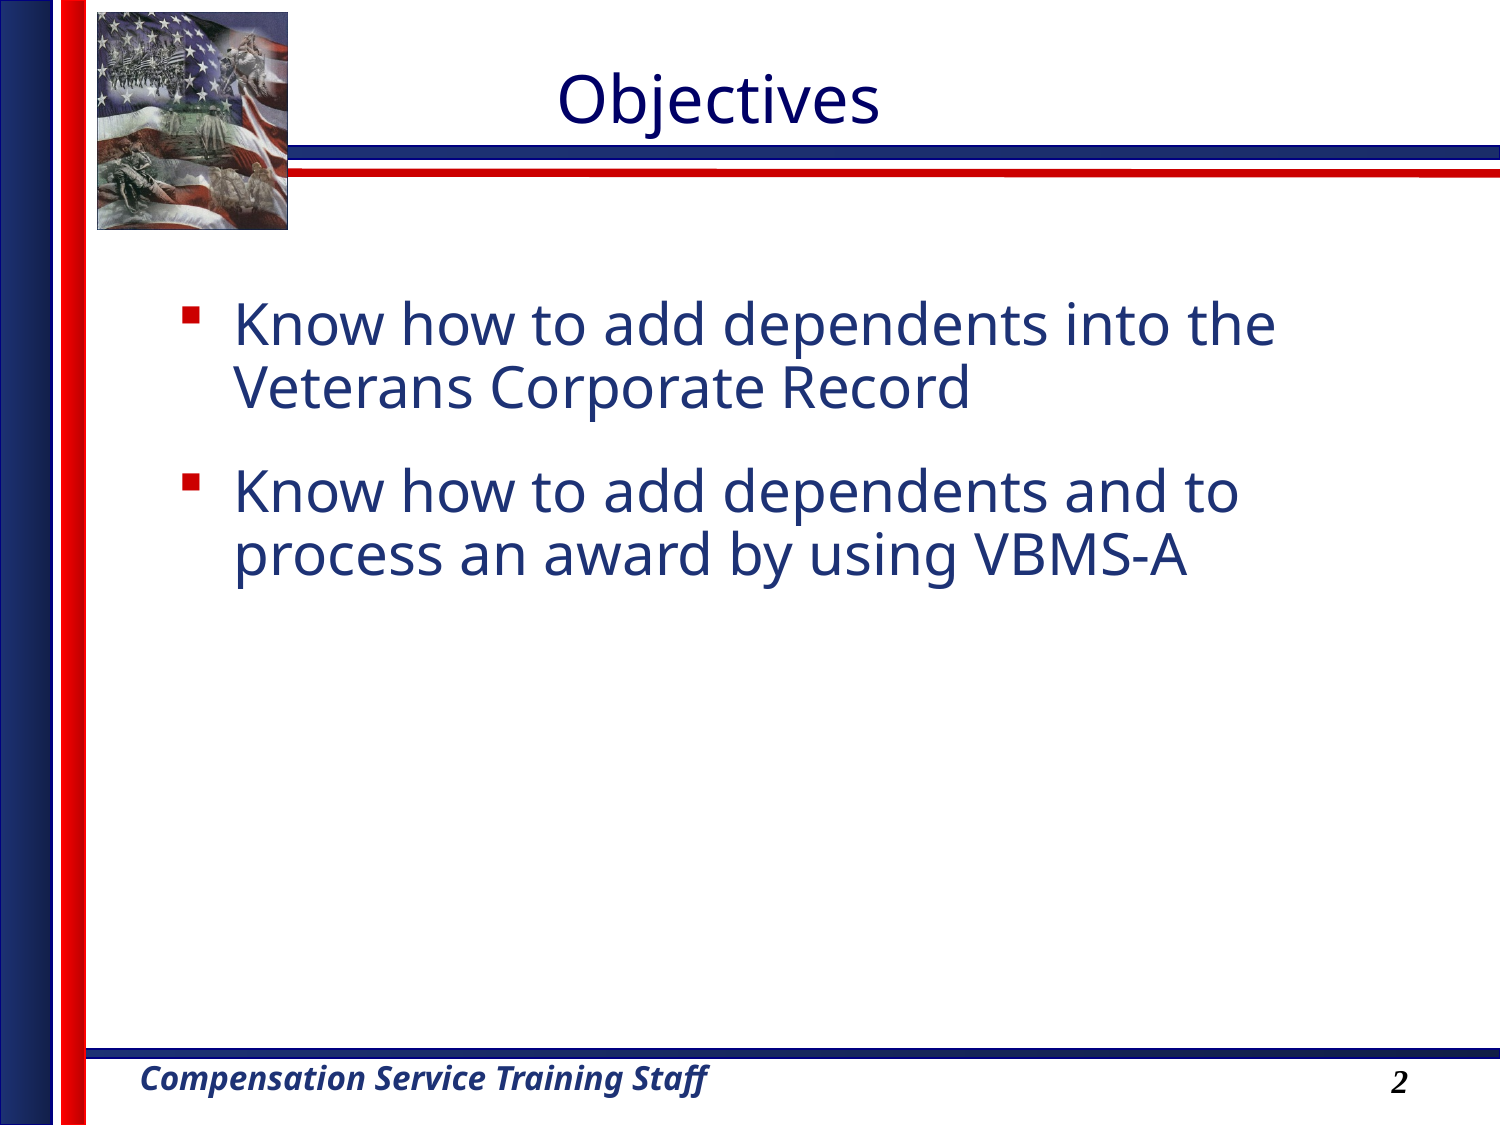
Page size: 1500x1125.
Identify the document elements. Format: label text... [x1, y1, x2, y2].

title Objectives [0, 0, 1500, 146]
picture [97, 146, 288, 230]
slide_number 2 [1299, 1042, 1500, 1118]
list Know how to add dependents into the Veterans Corporate Record Know how to add dependents and to process an award by using VBMS-A [162, 287, 1438, 963]
